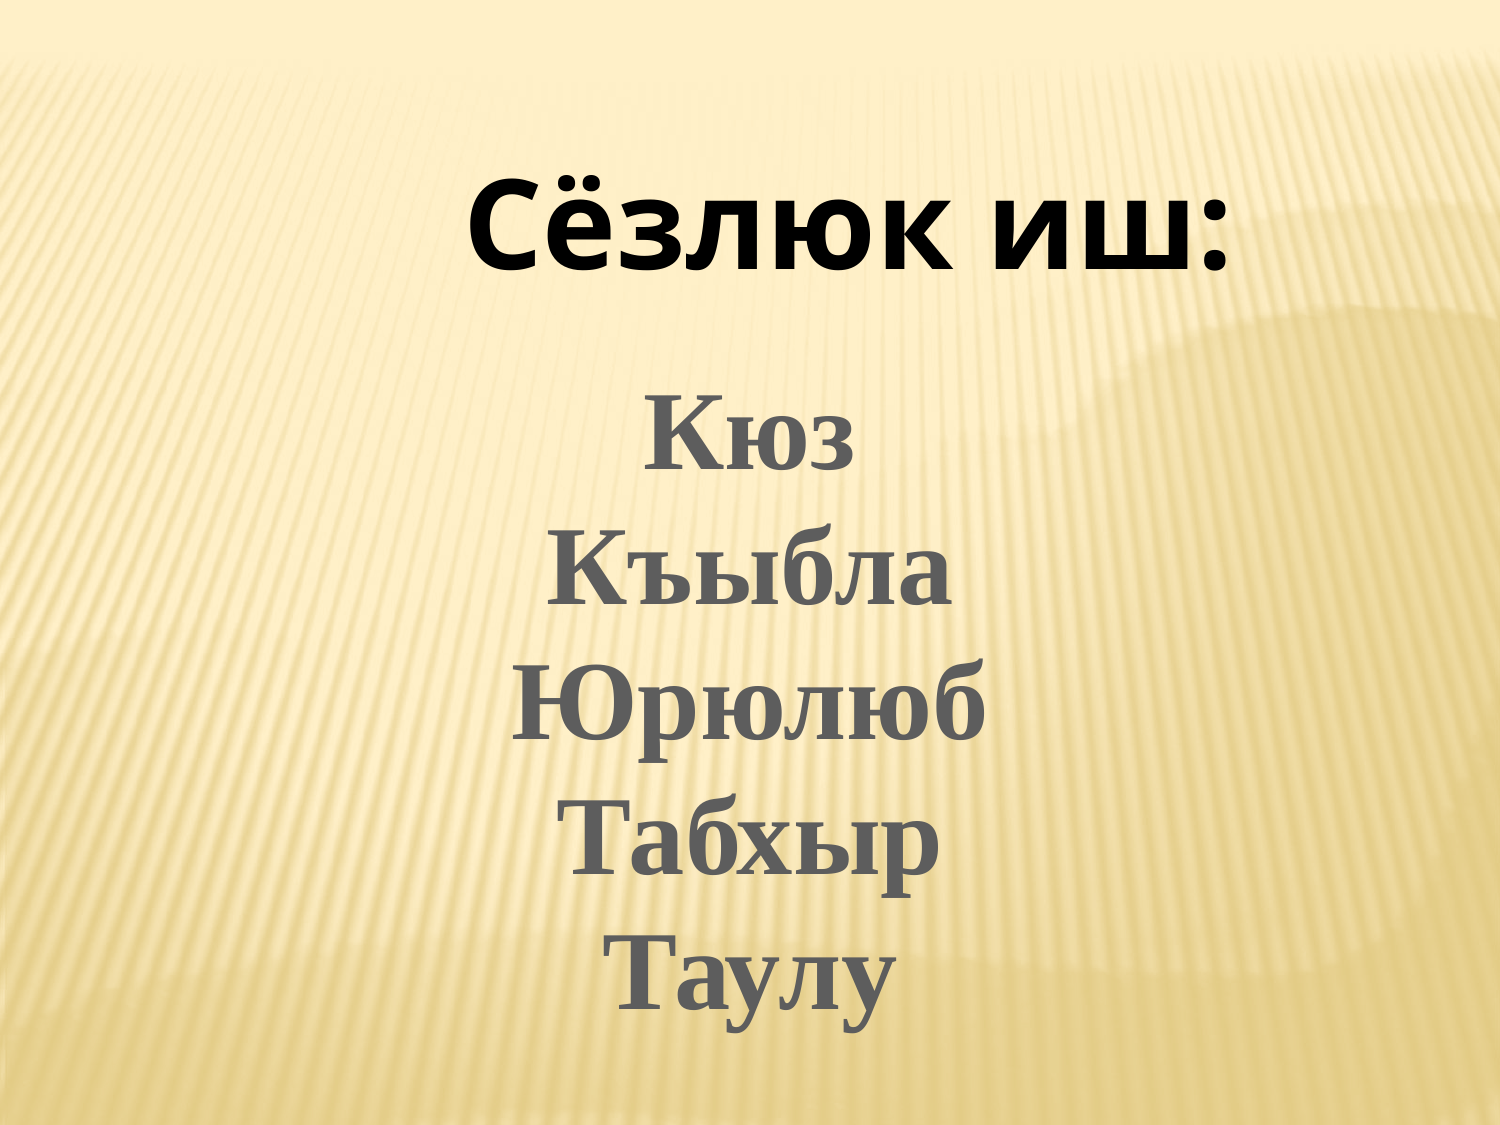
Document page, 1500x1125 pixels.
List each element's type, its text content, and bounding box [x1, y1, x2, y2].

text_box Сёзлюк иш: [194, 137, 1341, 392]
text_box Кюз Къыбла Юрюлюб Табхыр Таулу [495, 214, 1004, 1040]
